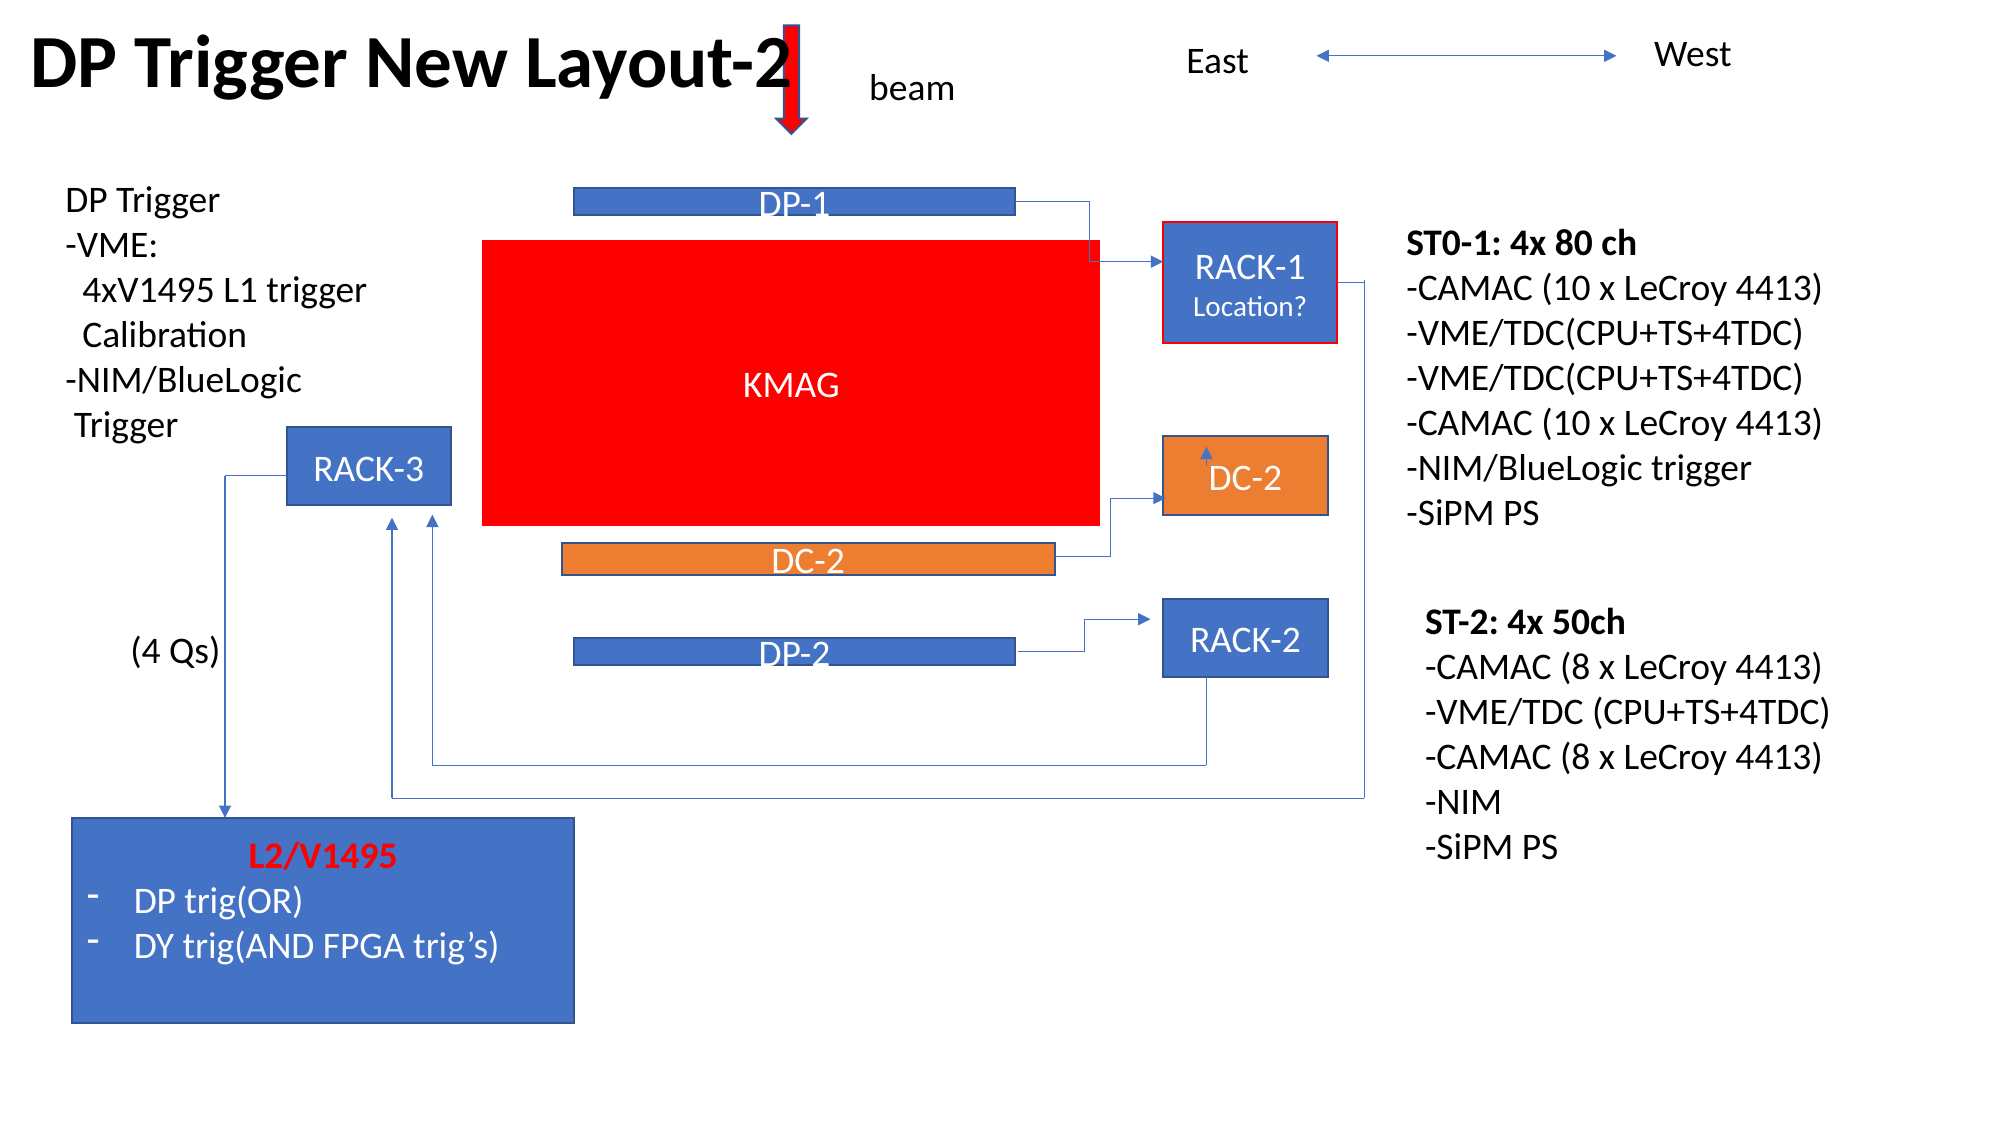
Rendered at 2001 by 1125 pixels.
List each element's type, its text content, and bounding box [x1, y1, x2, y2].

text_box KMAG [482, 240, 1100, 280]
text_box beam [854, 55, 971, 116]
text_box [773, 110, 810, 136]
text_box DP Trigger New Layout-2 [15, 5, 809, 110]
text_box DP-1 [573, 187, 1016, 216]
text_box RACK-1 Location? [1162, 221, 1338, 280]
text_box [72, 280, 1365, 1024]
text_box ST-2: 4x 50ch -CAMAC (8 x LeCroy 4413) -VME/TDC (CPU+TS+4TDC) -CAMAC (8 x LeCroy 4413) -NIM -SiPM PS [1410, 589, 1846, 920]
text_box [1014, 201, 1164, 262]
text_box ST0-1: 4x 80 ch -CAMAC (10 x LeCroy 4413) -VME/TDC(CPU+TS+4TDC) -VME/TDC(CPU+TS+4TDC) -CAMAC (10 x LeCroy 4413) -NIM/BlueLogic trigger -SiPM PS [1391, 210, 1898, 586]
text_box DP Trigger -VME: 4xV1495 L1 trigger Calibration -NIM/BlueLogic Trigger [50, 167, 383, 452]
text_box West [1639, 21, 1757, 82]
text_box East [1171, 28, 1290, 89]
